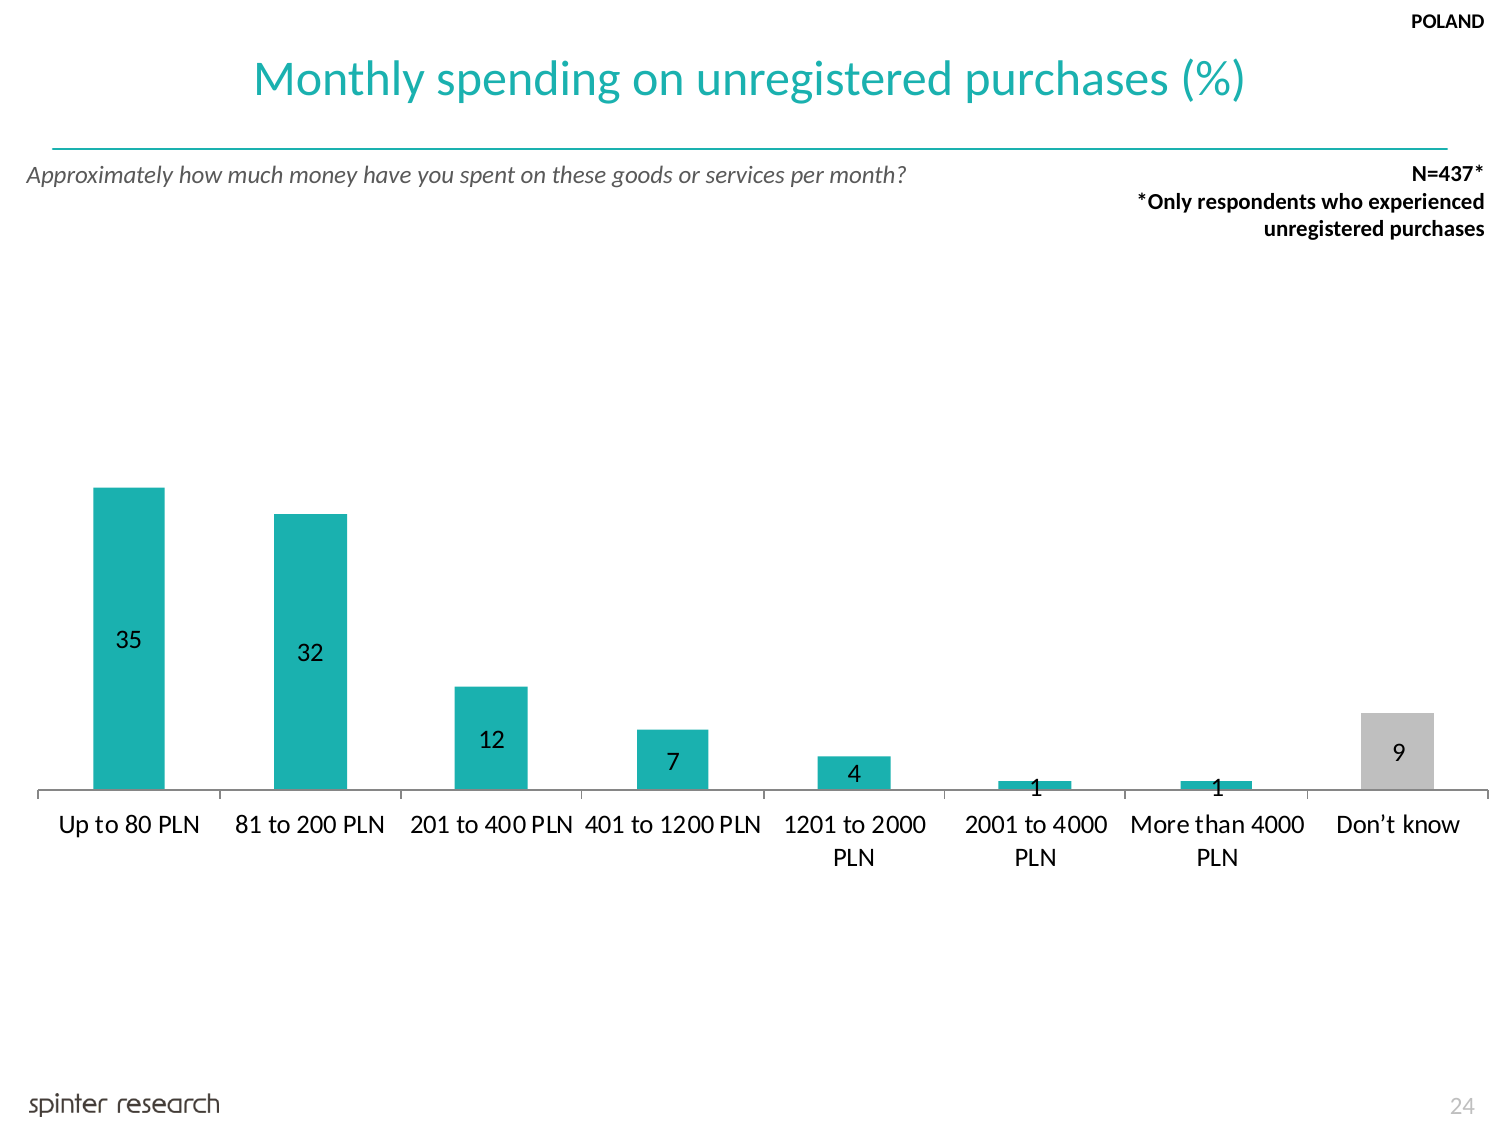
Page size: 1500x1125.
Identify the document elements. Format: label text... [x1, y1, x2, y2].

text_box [8, 306, 1500, 931]
text_box POLAND [1316, 0, 1500, 40]
slide_number 24 [1435, 1082, 1500, 1125]
text_box Monthly spending on unregistered purchases (%) [0, 37, 1500, 113]
picture [29, 1093, 219, 1117]
text_box Approximately how much money have you spent on these goods or services per month? [11, 151, 1116, 196]
text_box N=437* *Only respondents who experienced unregistered purchases [1116, 151, 1500, 249]
